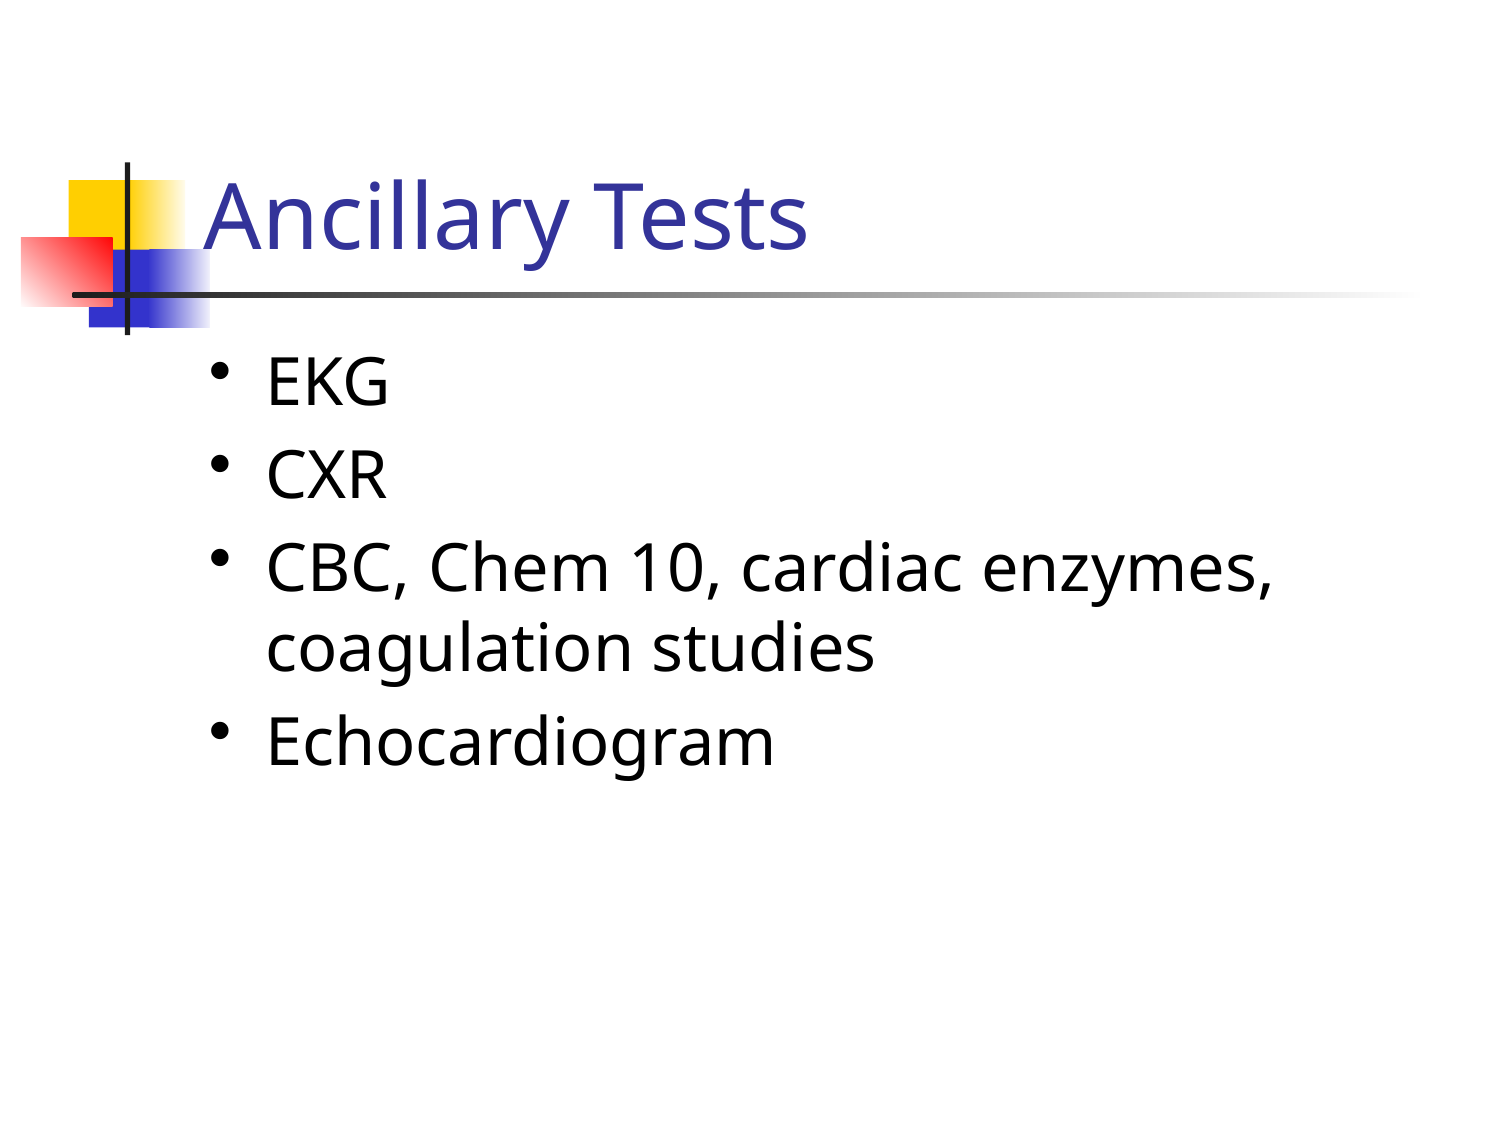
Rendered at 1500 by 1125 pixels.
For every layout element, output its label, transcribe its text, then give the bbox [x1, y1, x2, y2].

list EKG CXR CBC, Chem 10, cardiac enzymes, coagulation studies Echocardiogram [193, 331, 1469, 1006]
title Ancillary Tests [188, 35, 1468, 275]
